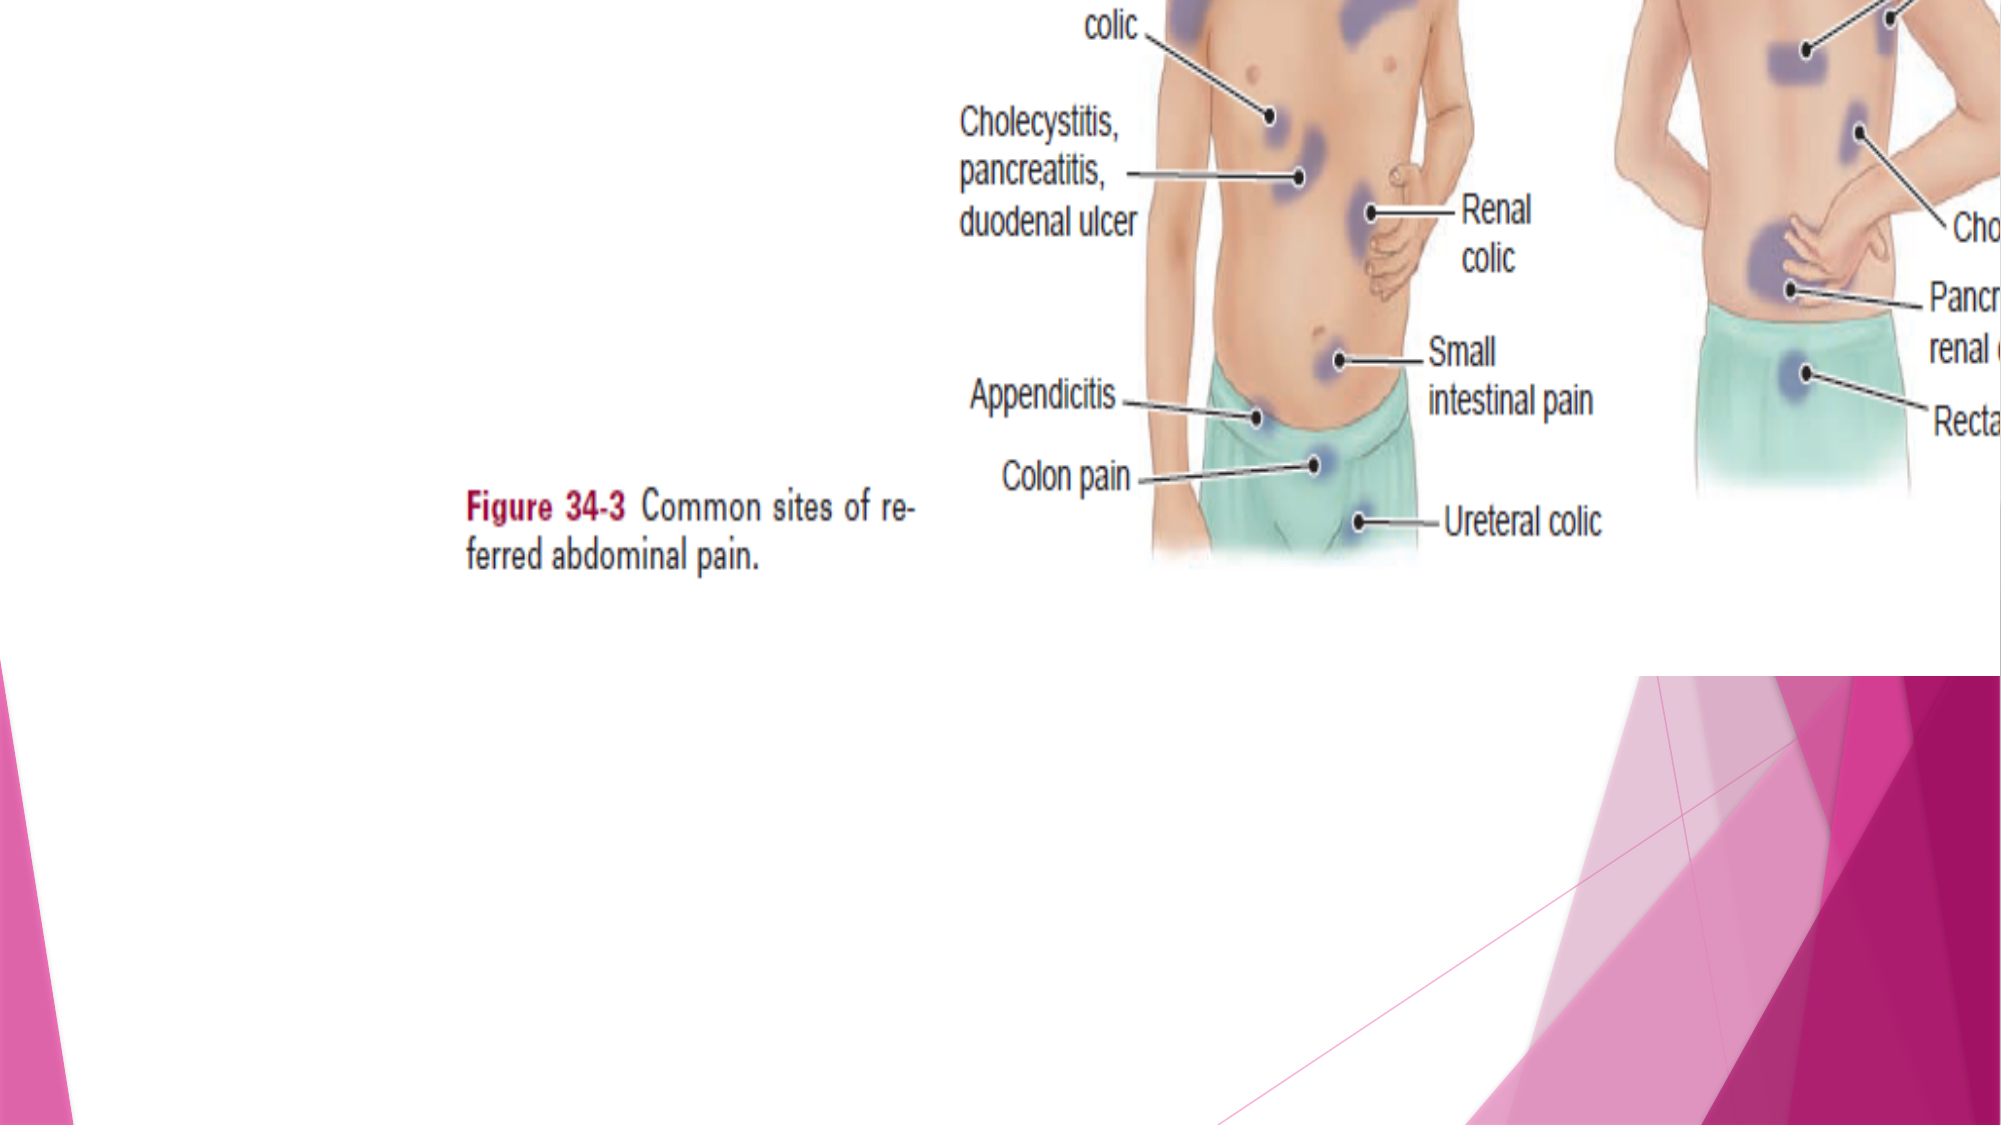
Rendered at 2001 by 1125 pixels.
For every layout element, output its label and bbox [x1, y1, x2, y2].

list [426, 0, 2000, 677]
